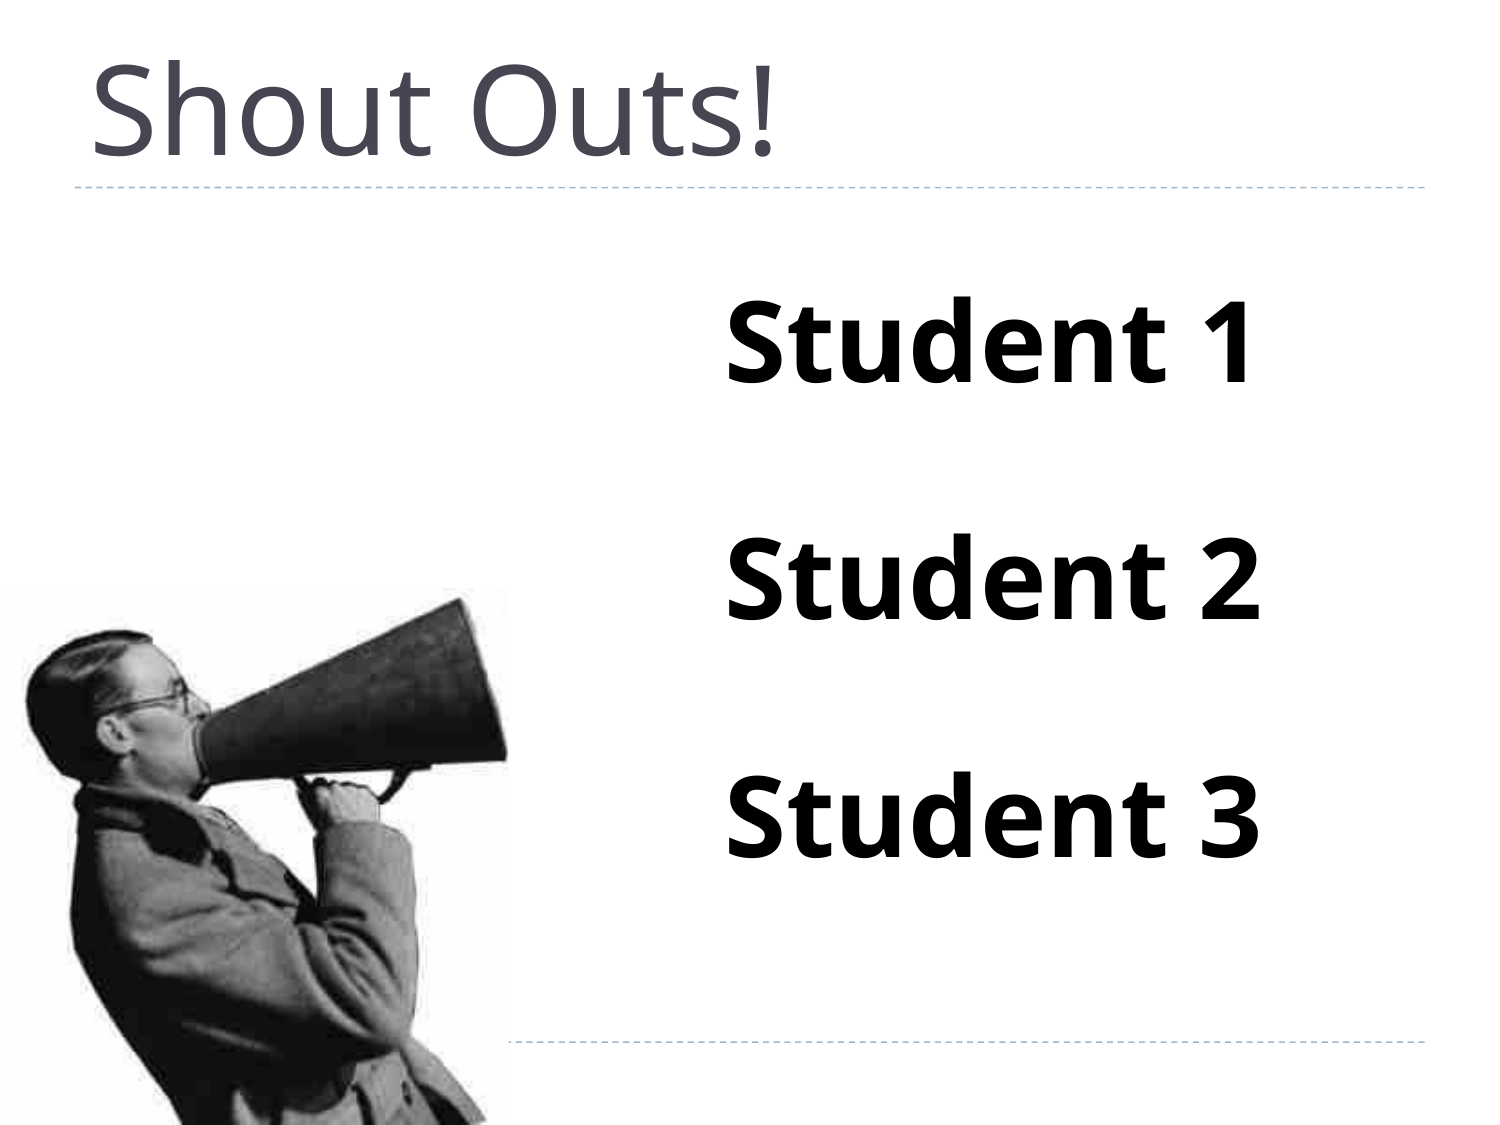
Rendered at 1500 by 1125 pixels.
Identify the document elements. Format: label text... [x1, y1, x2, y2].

text_box Student 2 [587, 499, 1400, 650]
picture [0, 588, 509, 1125]
text_box Student 1 [587, 262, 1400, 413]
title Shout Outs! [75, 37, 1425, 188]
text_box Student 3 [587, 737, 1400, 888]
